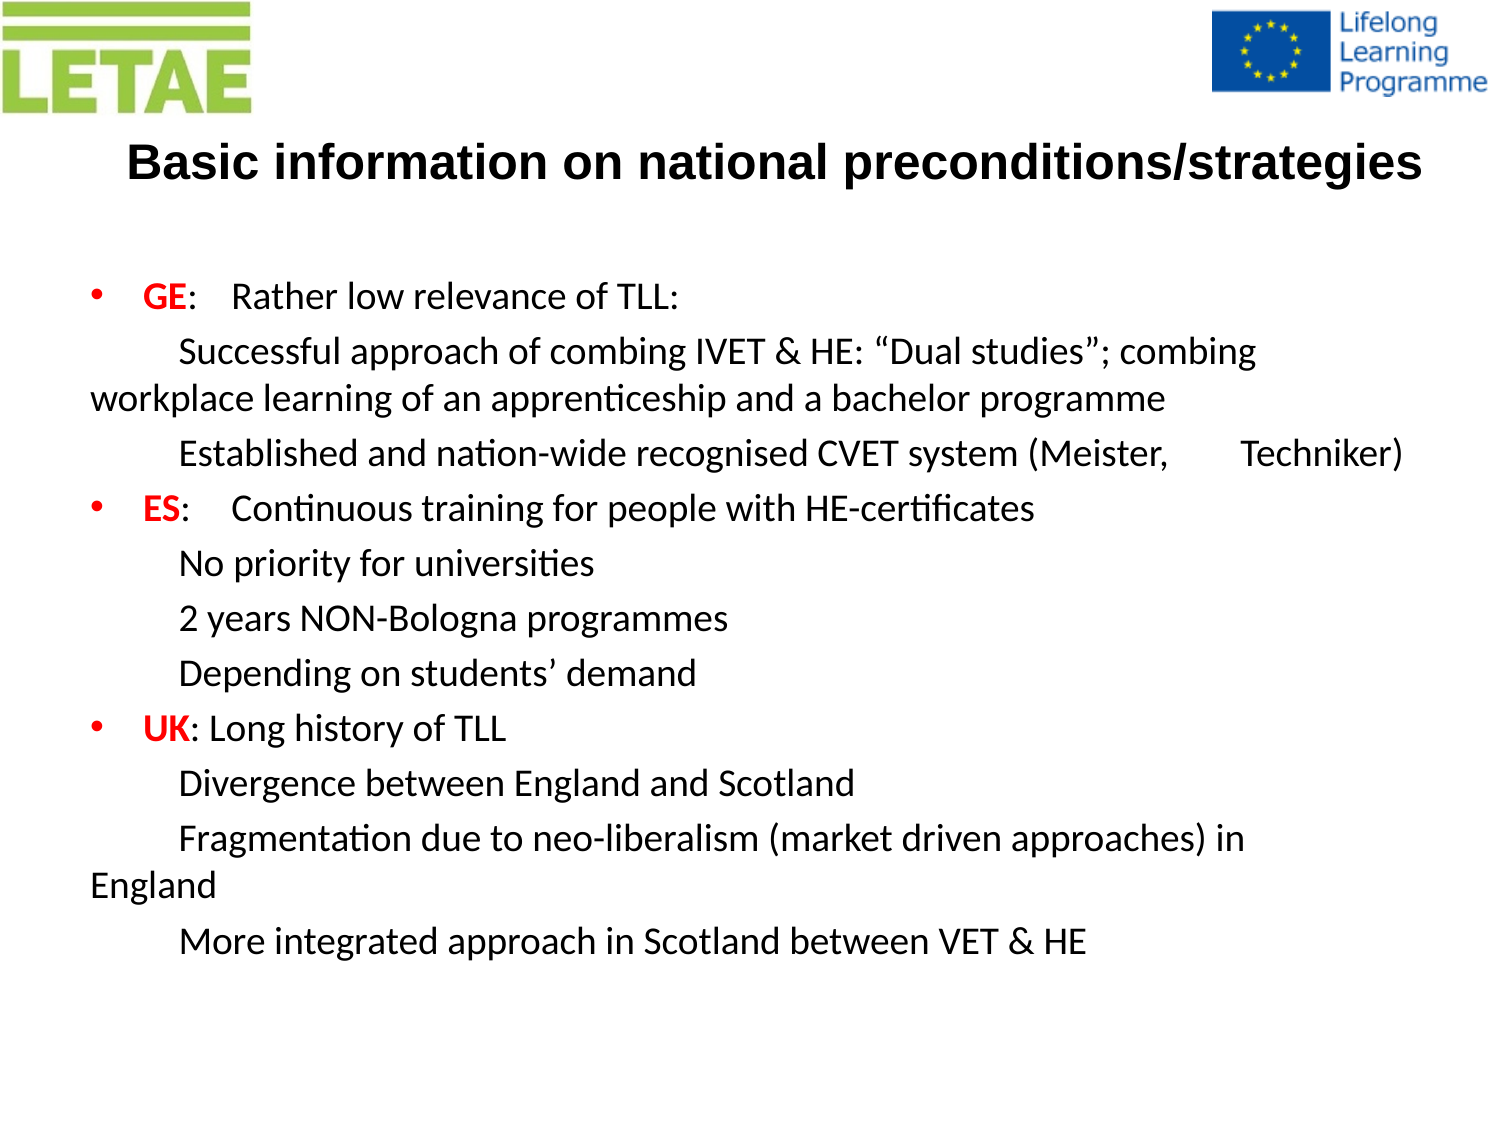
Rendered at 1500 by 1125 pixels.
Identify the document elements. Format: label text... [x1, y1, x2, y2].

title Basic information on national preconditions/strategies [100, 113, 1451, 206]
picture [1212, 0, 1500, 97]
picture [0, 0, 255, 118]
list GE: Rather low relevance of TLL: Successful approach of combing IVET & HE: “Dual studies”; combing workplace learning of an apprenticeship and a bachelor programme Established and nation-wide recognised CVET system (Meister, Techniker) ES: Continuous training for people with HE-certificates No priority for universities 2 years NON-Bologna programmes Depending on students’ demand UK: Long history of TLL Divergence between England and Scotland Fragmentation due to neo-liberalism (market driven approaches) in England More integrated approach in Scotland between VET & HE [75, 262, 1425, 1005]
